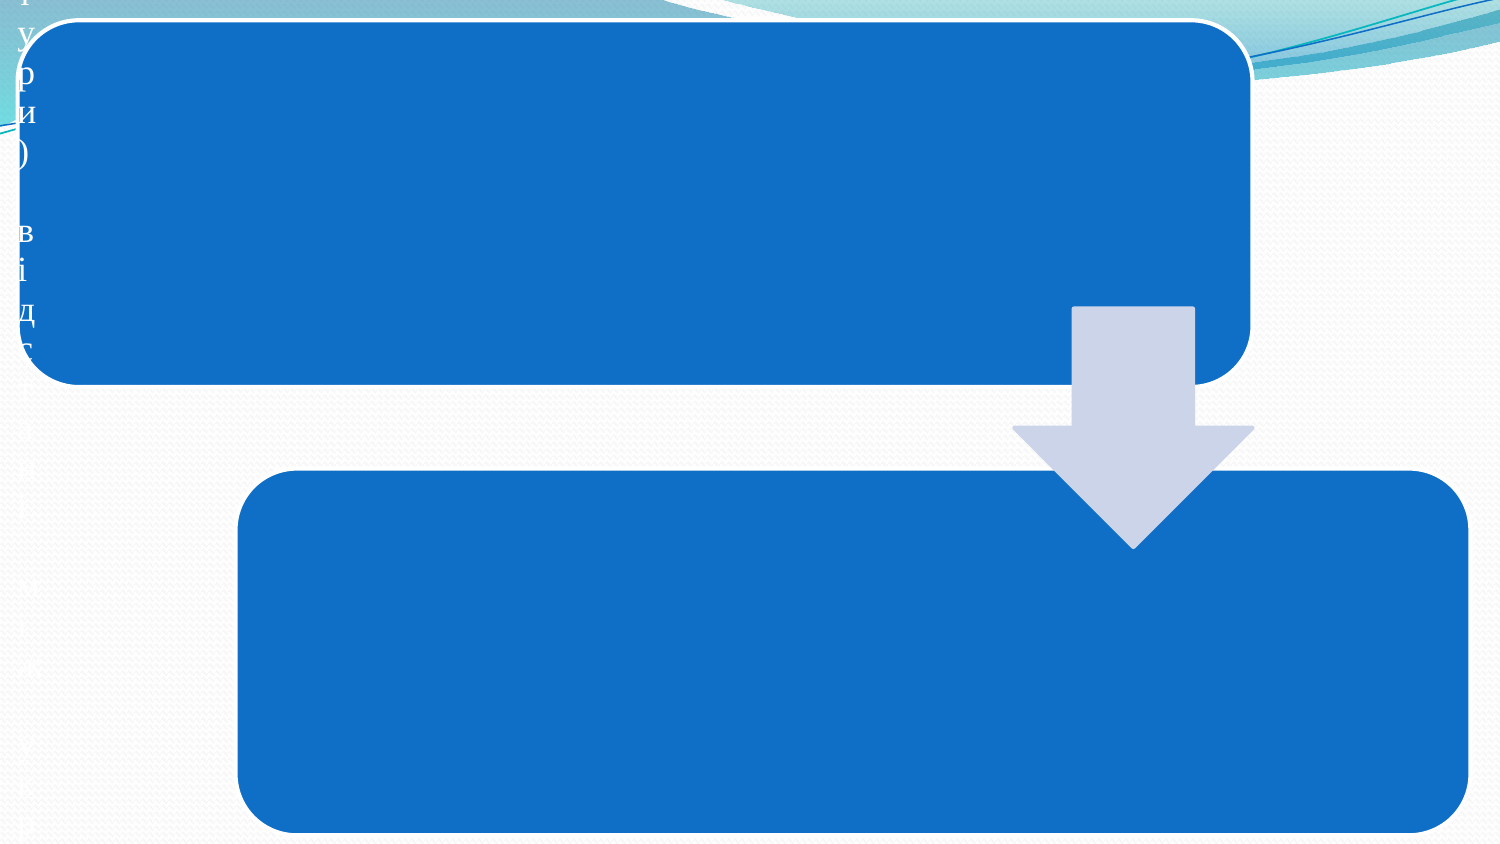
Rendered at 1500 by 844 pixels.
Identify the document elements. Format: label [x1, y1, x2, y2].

list [17, 19, 1471, 836]
